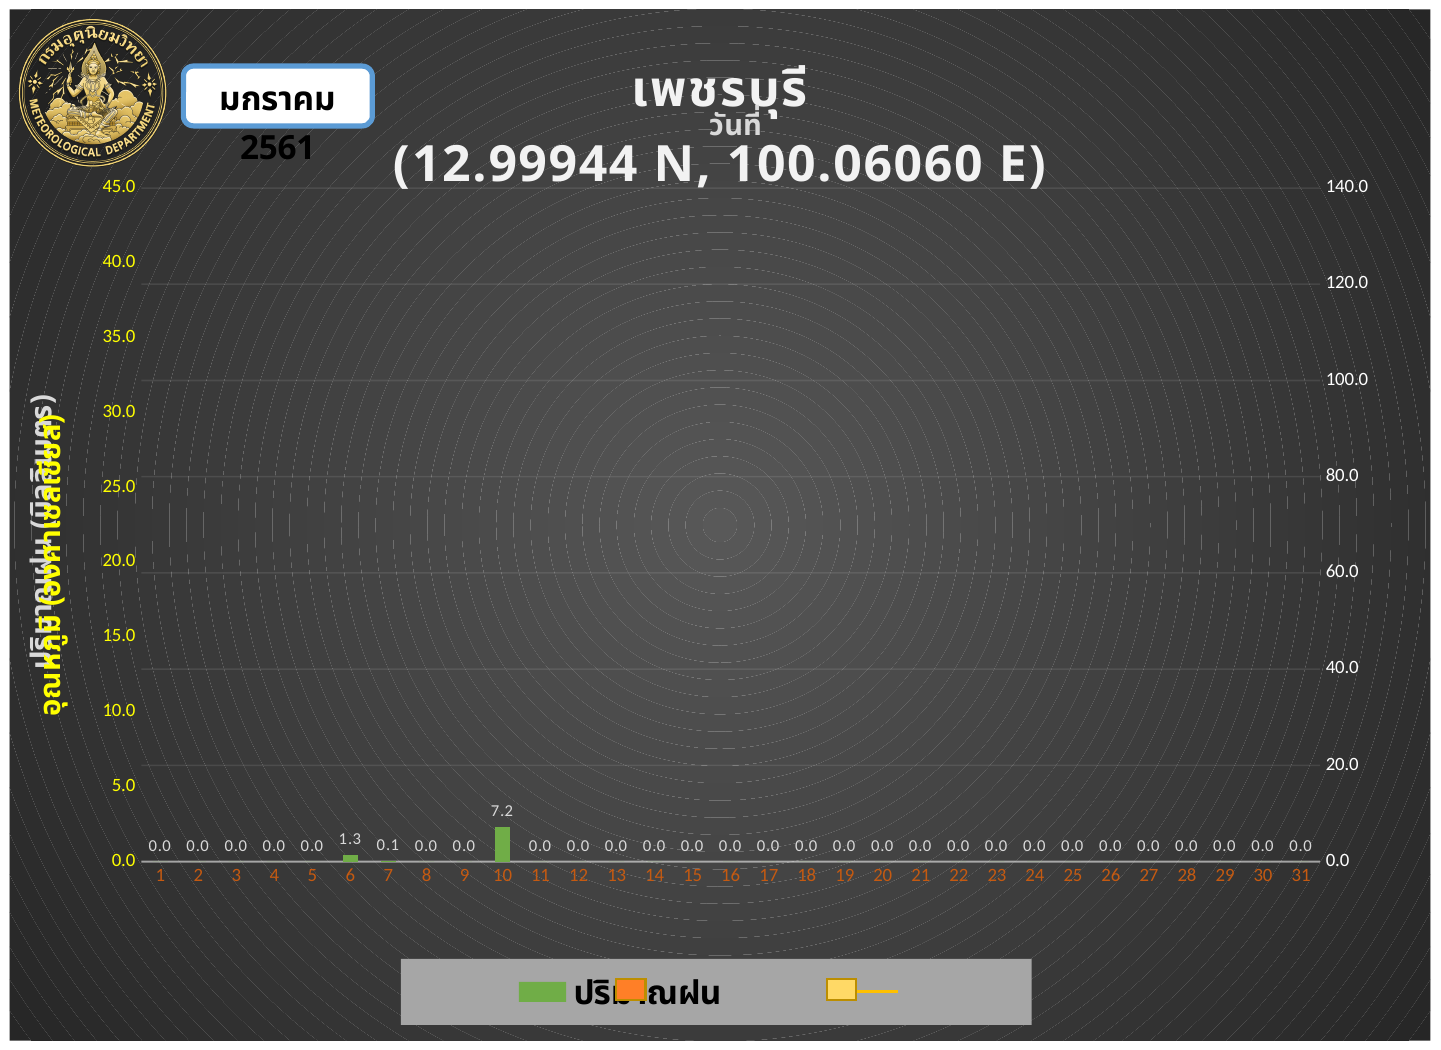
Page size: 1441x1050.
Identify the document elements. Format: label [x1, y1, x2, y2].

chart [9, 9, 1431, 1041]
